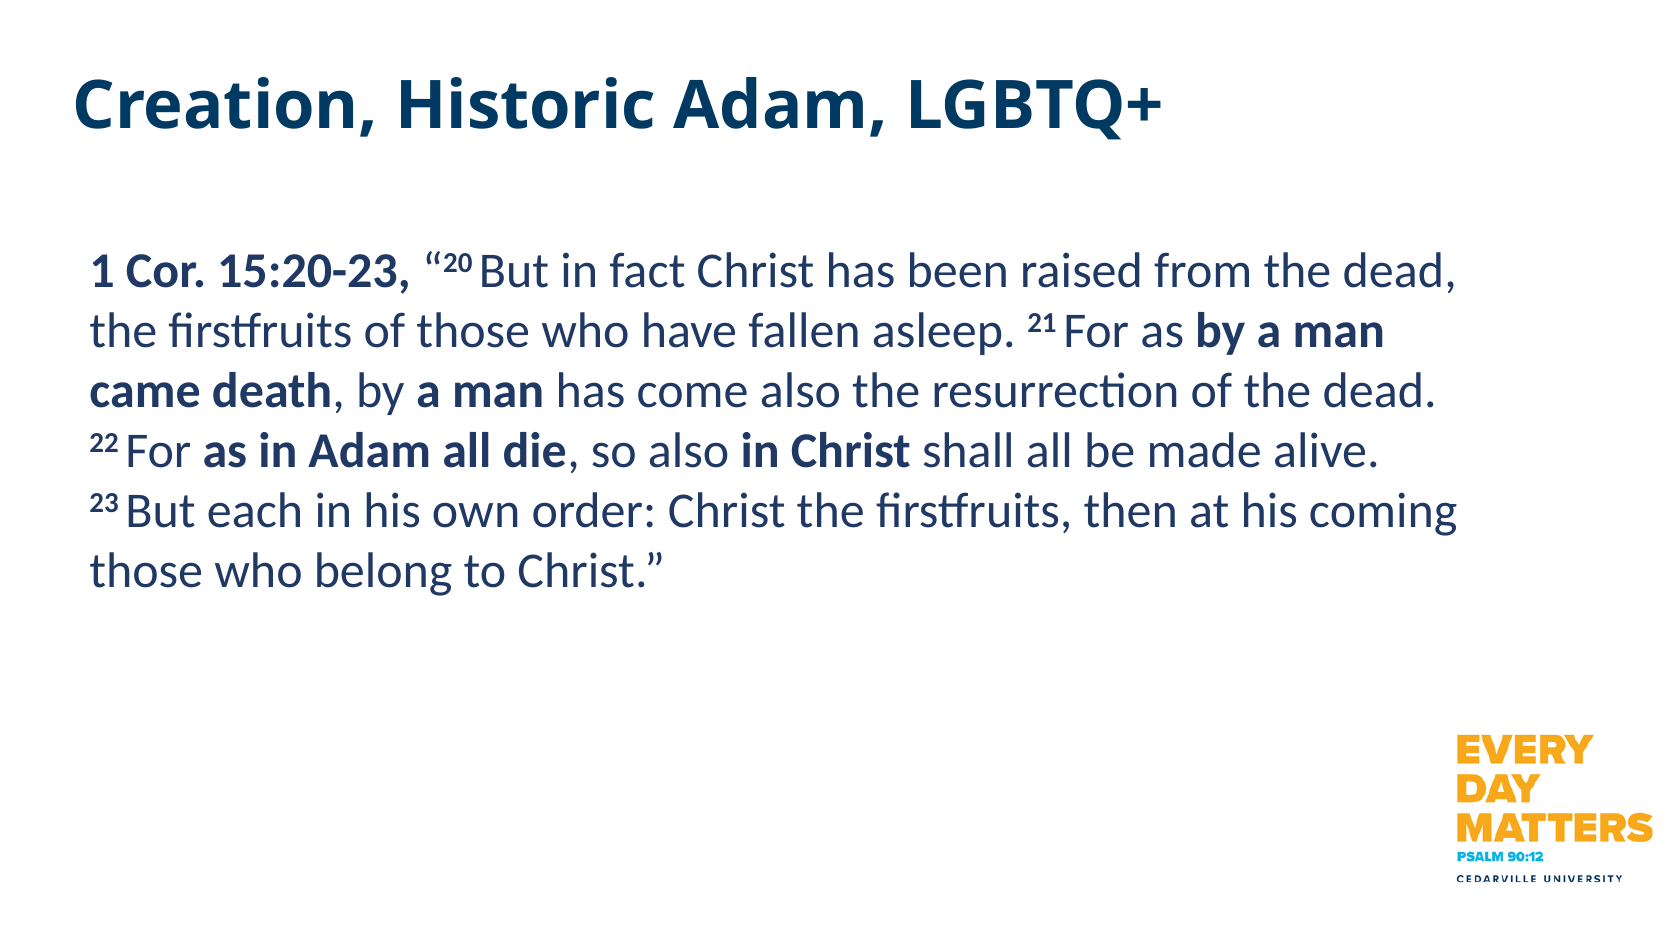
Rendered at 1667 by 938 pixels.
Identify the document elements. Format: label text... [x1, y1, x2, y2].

text_box Creation, Historic Adam, LGBTQ+ [55, 53, 1271, 241]
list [1450, 721, 1659, 895]
text_box 1 Cor. 15:20-23, “20 But in fact Christ has been raised from the dead, the firstfruits of those who have fallen asleep. 21 For as by a man came death, by a man has come also the resurrection of the dead. 22 For as in Adam all die, so also in Christ shall all be made alive. 23 But each in his own order: Christ the firstfruits, then at his coming those who belong to Christ.” [74, 229, 1482, 605]
